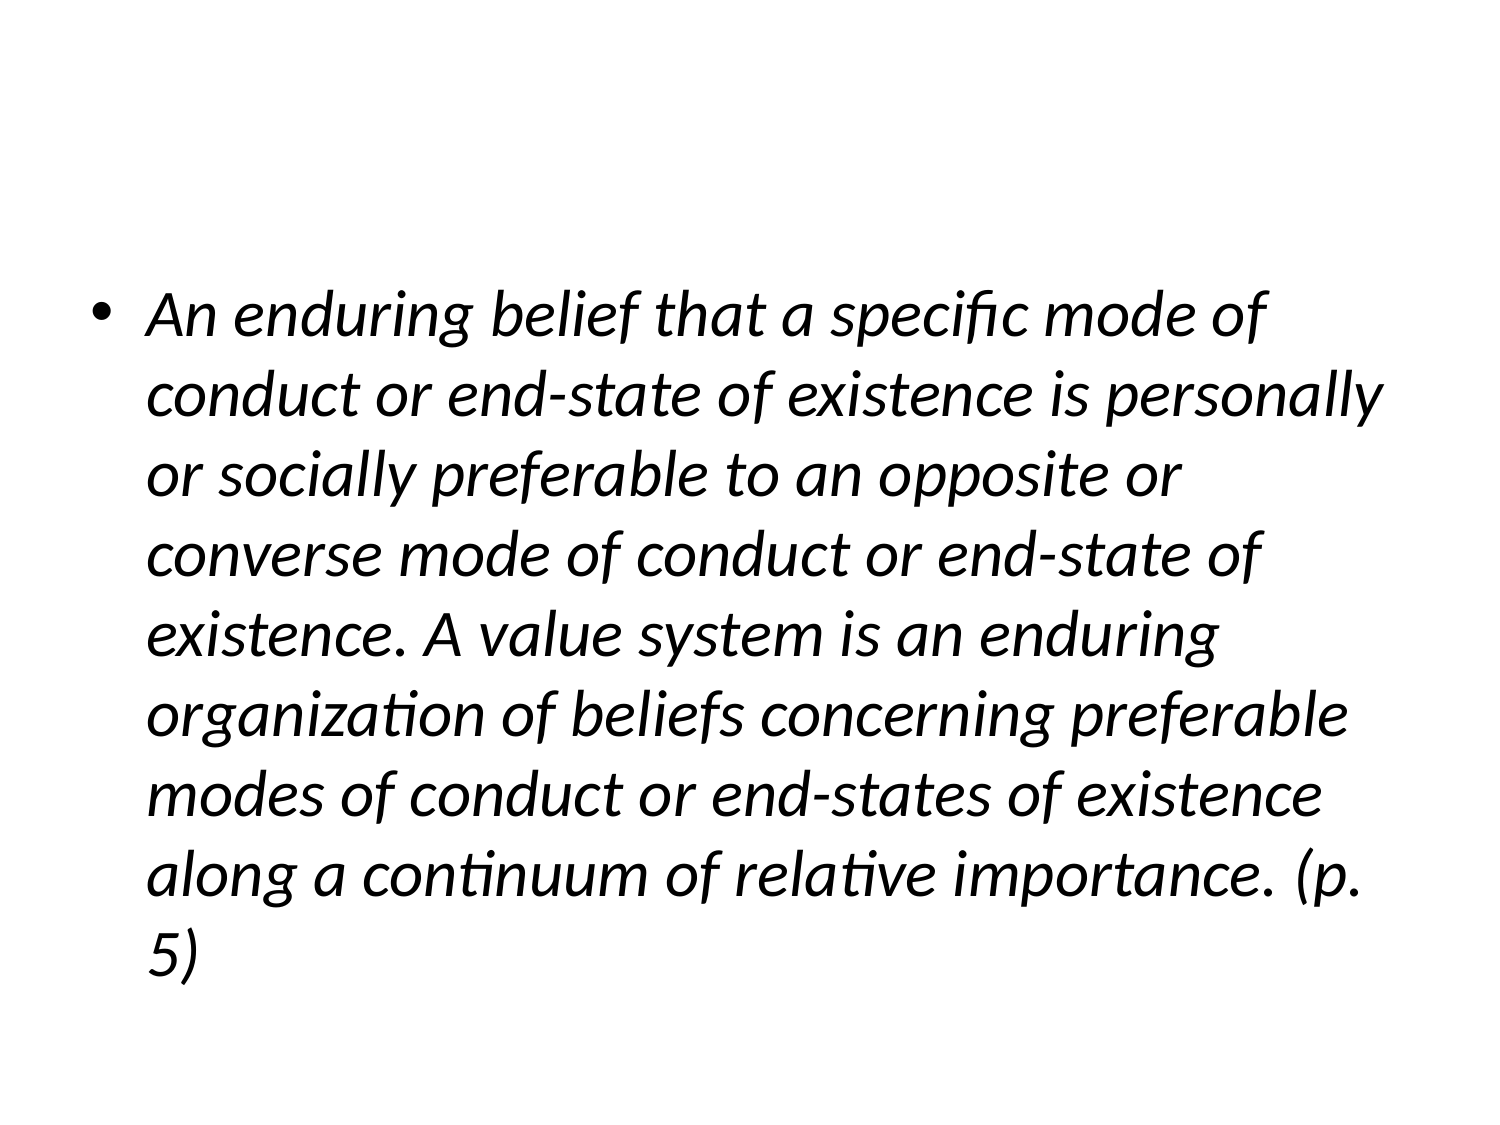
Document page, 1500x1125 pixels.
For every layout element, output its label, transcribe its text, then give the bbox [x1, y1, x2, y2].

list An enduring belief that a specific mode of conduct or end-state of existence is personally or socially preferable to an opposite or converse mode of conduct or end-state of existence. A value system is an enduring organization of beliefs concerning preferable modes of conduct or end-states of existence along a continuum of relative importance. (p. 5) [75, 262, 1425, 1005]
